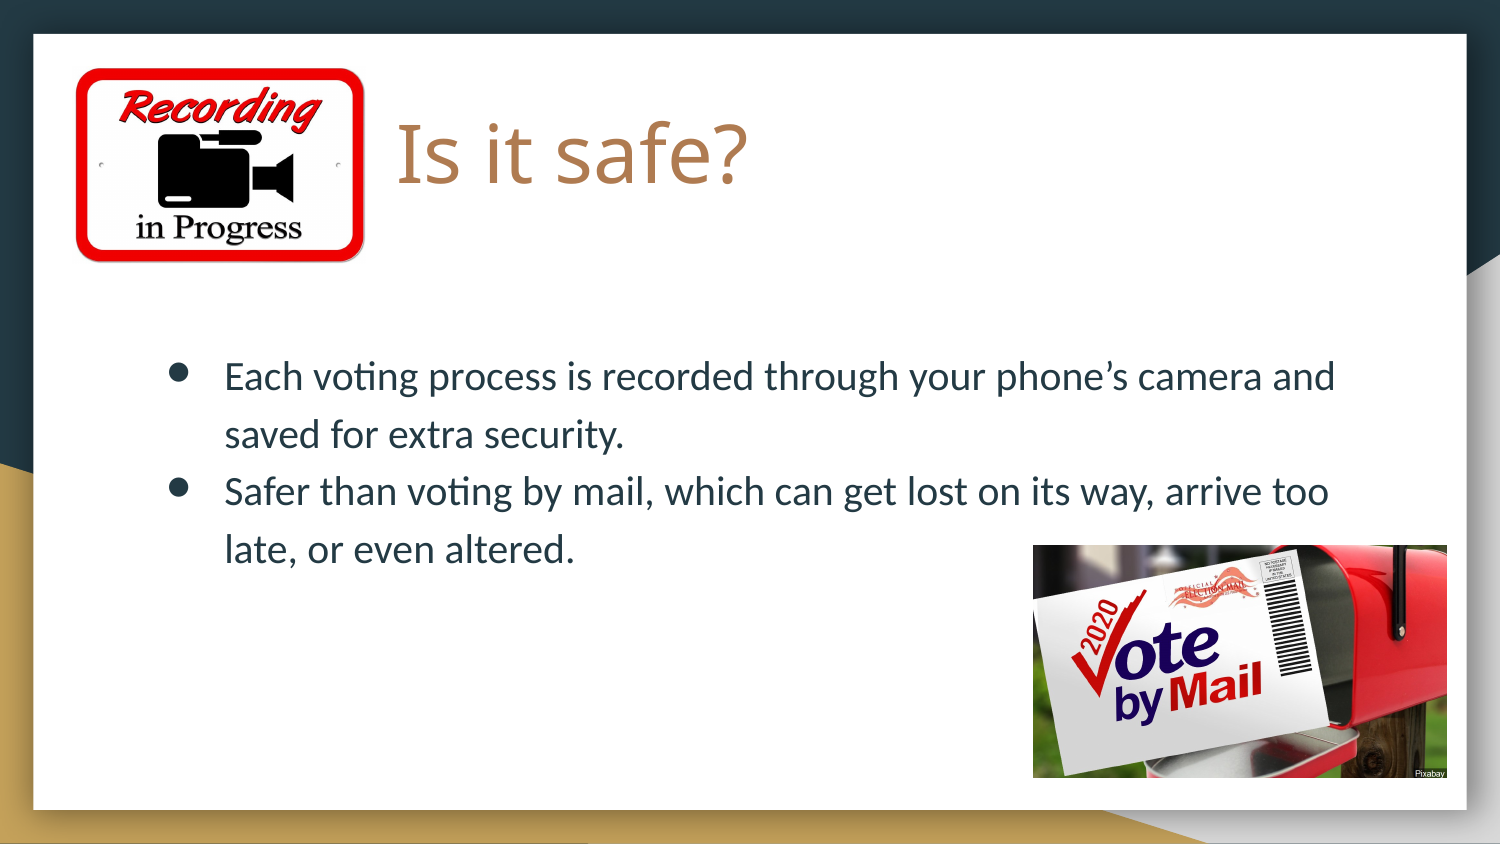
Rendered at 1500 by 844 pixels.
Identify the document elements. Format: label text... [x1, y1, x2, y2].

picture [71, 66, 367, 264]
list Each voting process is recorded through your phone’s camera and saved for extra security. Safer than voting by mail, which can get lost on its way, arrive too late, or even altered. [134, 326, 1366, 729]
title Is it safe? [370, 86, 779, 244]
picture [1033, 544, 1447, 778]
